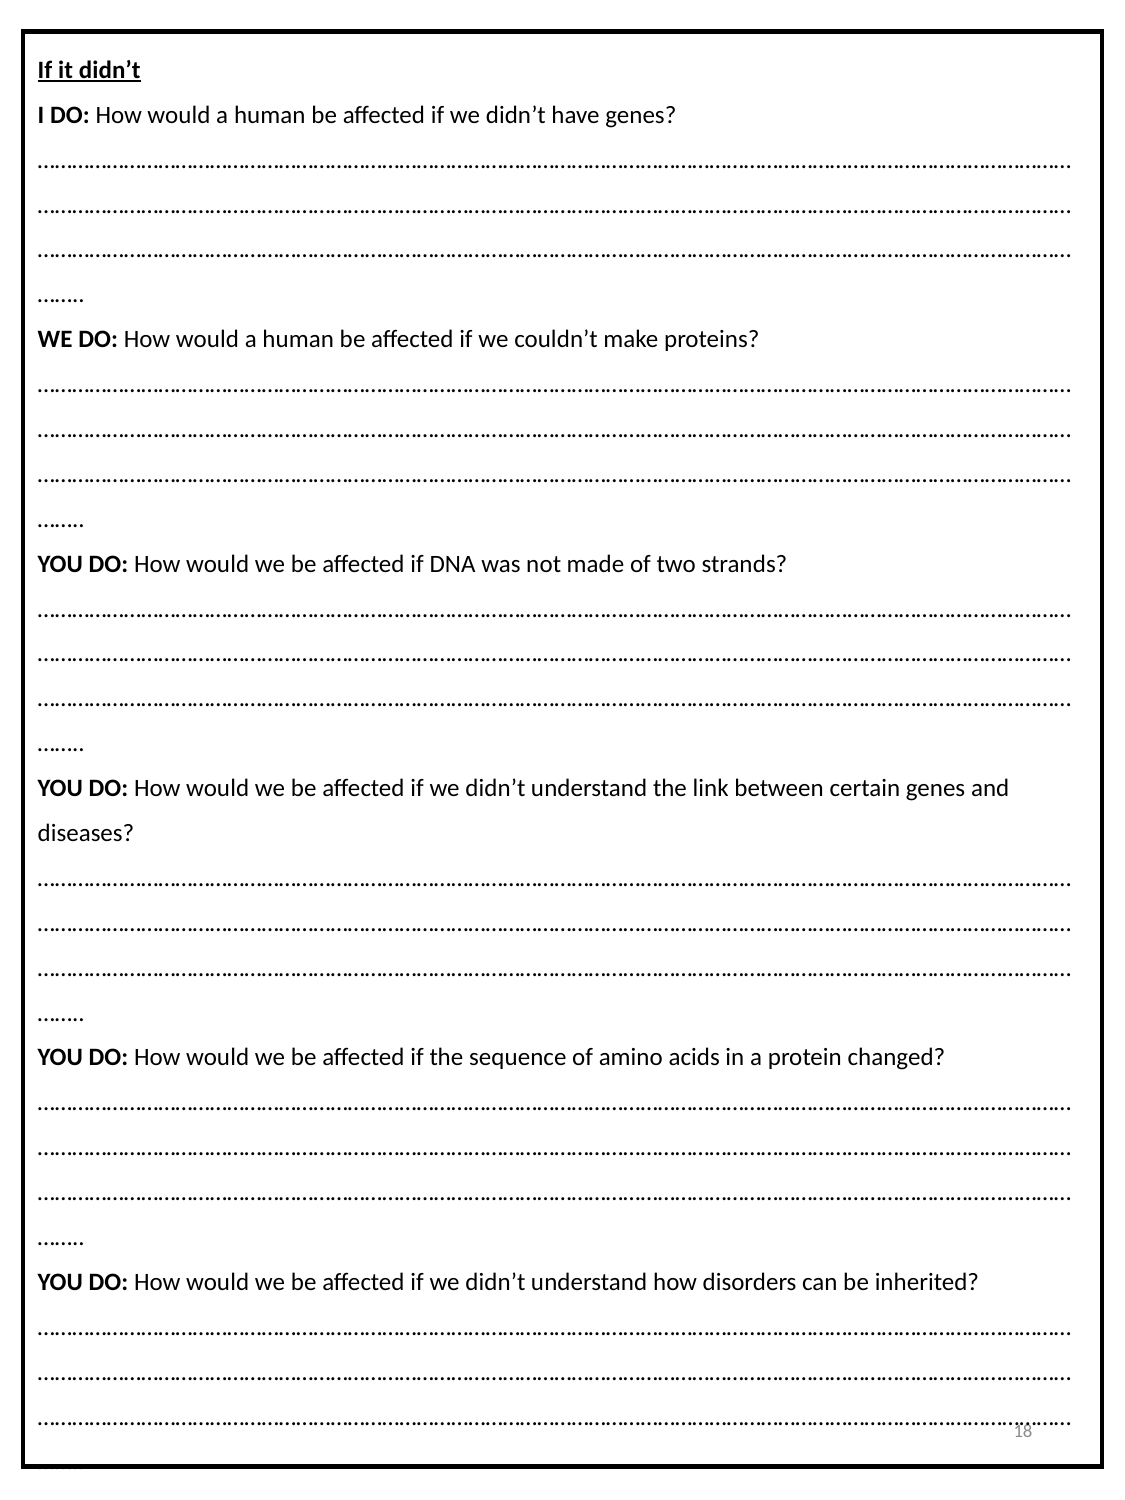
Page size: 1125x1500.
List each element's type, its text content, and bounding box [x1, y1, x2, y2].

text_box If it didn’t I DO: How would a human be affected if we didn’t have genes? …………………………………………………………………………………………………………………………………………………………………………………………………………………………………………………………………………………………………………………………………………………………………………………………………………………………………………………………………………………………………….. WE DO: How would a human be affected if we couldn’t make proteins? …………………………………………………………………………………………………………………………………………………………………………………………………………………………………………………………………………………………………………………………………………………………………………………………………………………………………………………………………………………………………….. YOU DO: How would we be affected if DNA was not made of two strands? …………………………………………………………………………………………………………………………………………………………………………………………………………………………………………………………………………………………………………………………………………………………………………………………………………………………………………………………………………………………………….. YOU DO: How would we be affected if we didn’t understand the link between certain genes and diseases? …………………………………………………………………………………………………………………………………………………………………………………………………………………………………………………………………………………………………………………………………………………………………………………………………………………………………………………………………………………………………….. YOU DO: How would we be affected if the sequence of amino acids in a protein changed? …………………………………………………………………………………………………………………………………………………………………………………………………………………………………………………………………………………………………………………………………………………………………………………………………………………………………………………………………………………………………….. YOU DO: How would we be affected if we didn’t understand how disorders can be inherited? …………………………………………………………………………………………………………………………………………………………………………………………………………………………………………………………………………………………………………………………………………………………………………………………………………………………………………………………………………………………………….. [22, 30, 1103, 1468]
slide_number 18 [794, 1390, 1048, 1471]
